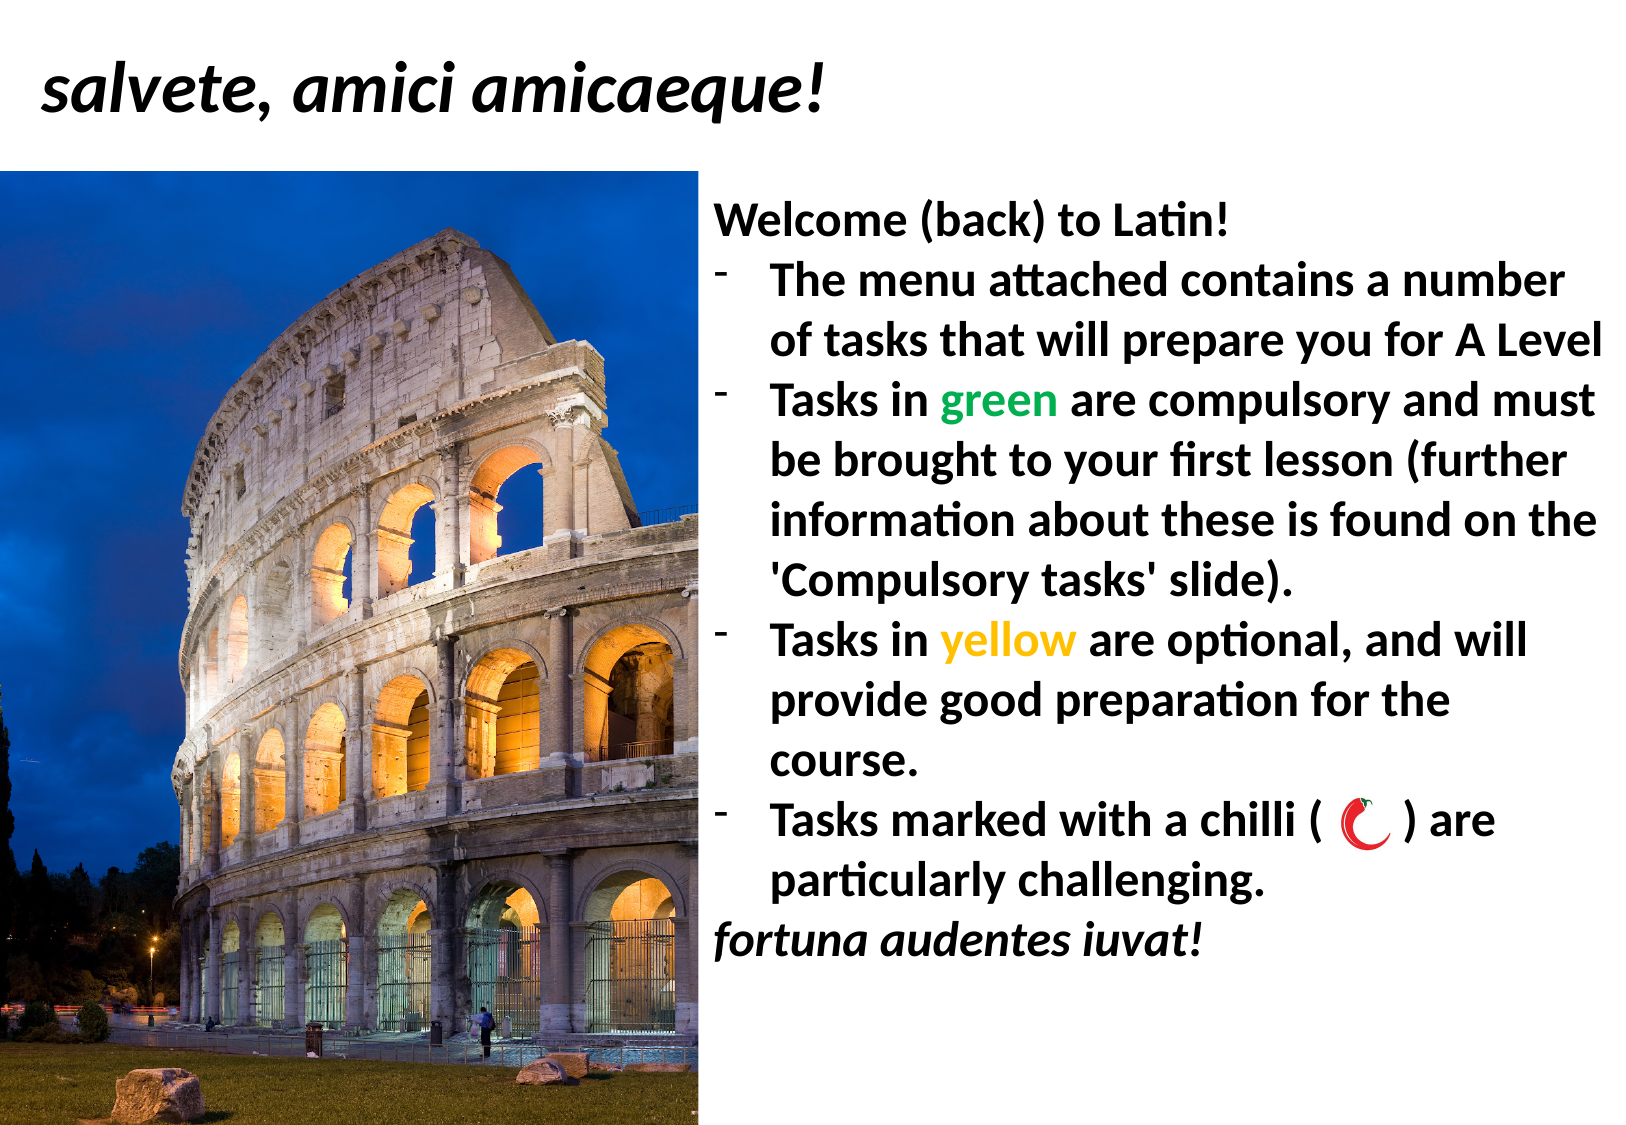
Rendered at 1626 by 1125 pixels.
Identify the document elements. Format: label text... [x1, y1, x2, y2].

text_box salvete, amici amicaeque! [26, 25, 1585, 132]
picture [0, 170, 1625, 1125]
